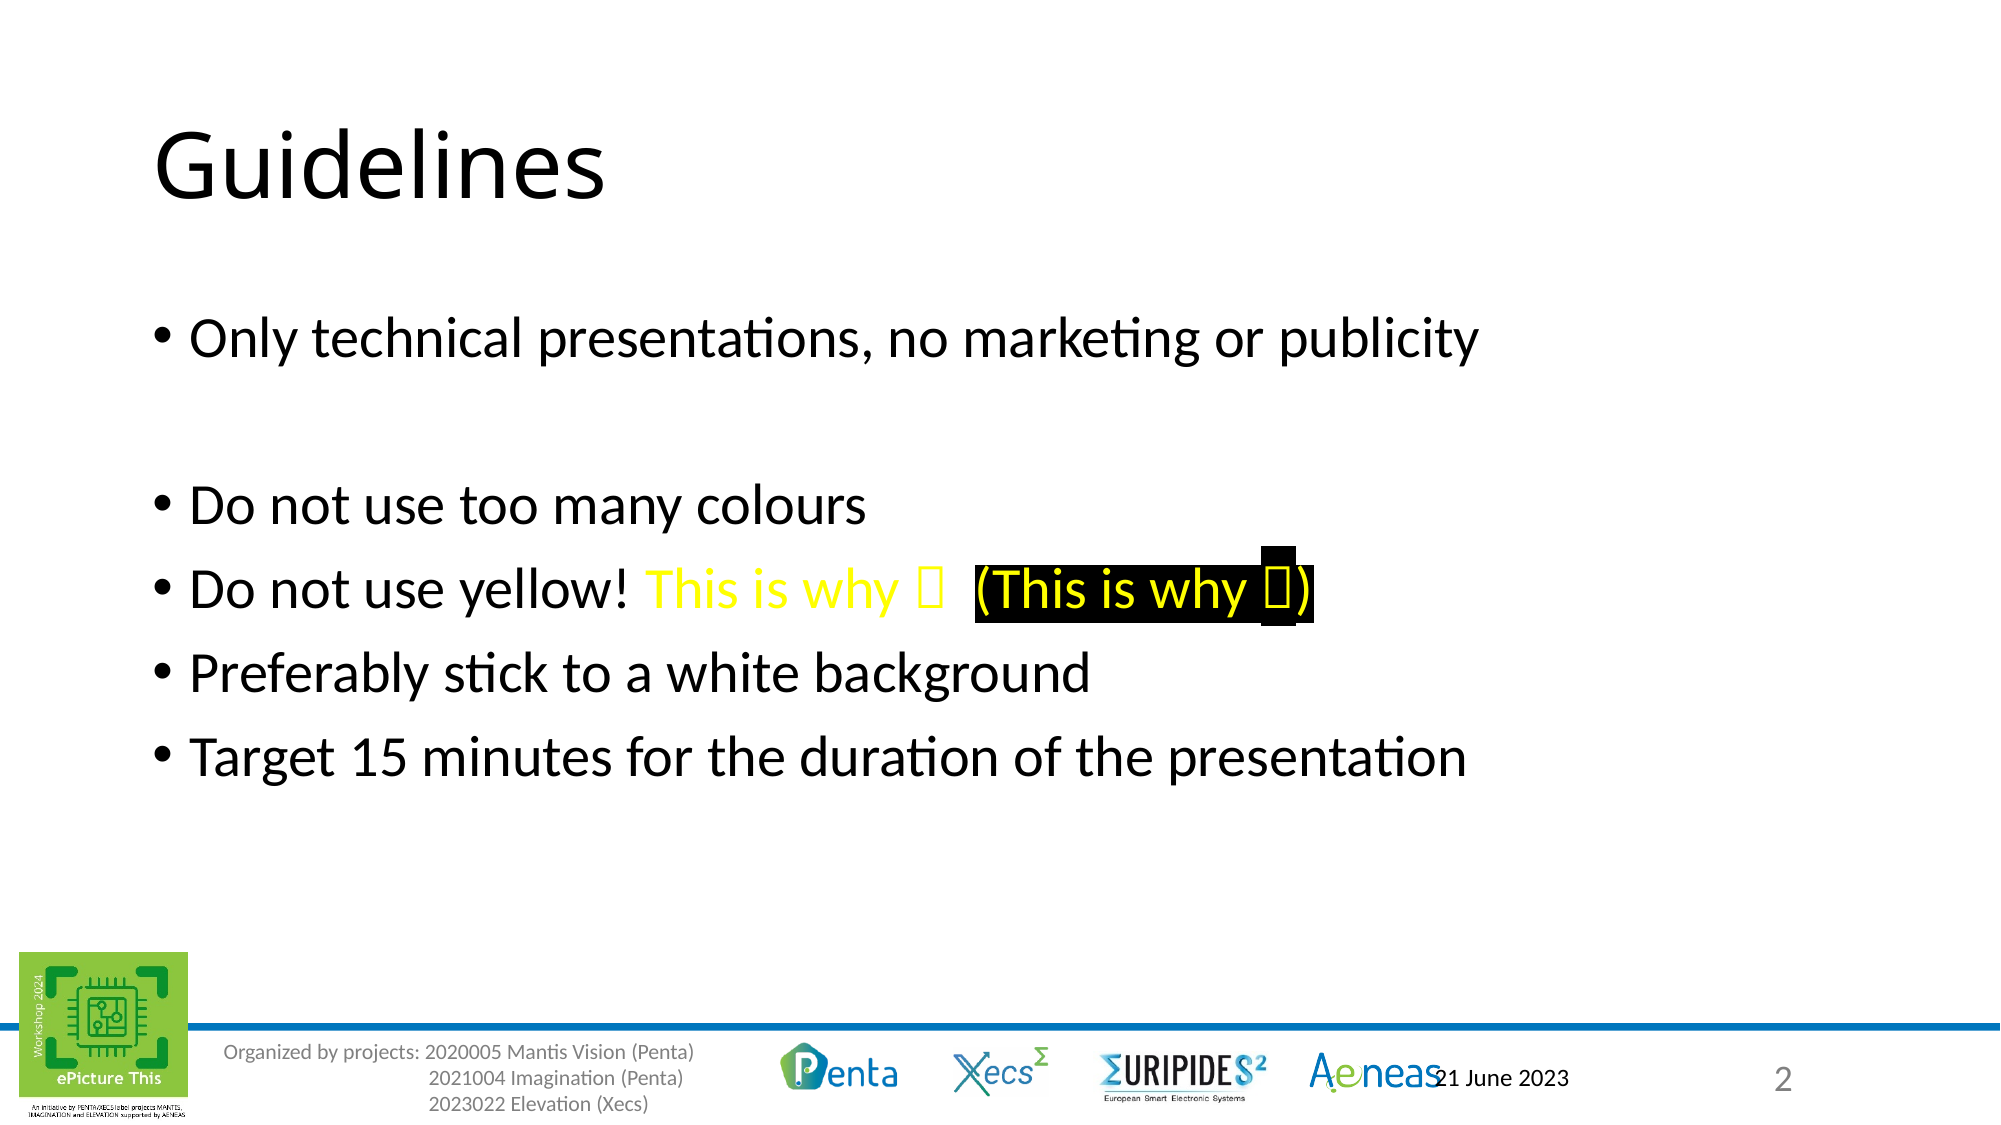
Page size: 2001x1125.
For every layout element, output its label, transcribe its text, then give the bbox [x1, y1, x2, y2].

picture [946, 1040, 1052, 1105]
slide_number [1419, 1046, 1870, 1107]
picture [1093, 1051, 1271, 1105]
picture [1302, 1046, 1419, 1100]
title Guidelines [137, 59, 1709, 278]
list Only technical presentations, no marketing or publicity Do not use too many colours Do not use yellow! This is why  (This is why ) Preferably stick to a white background Target 15 minutes for the duration of the presentation [137, 299, 1709, 1014]
picture [19, 952, 188, 1121]
picture [779, 1042, 910, 1090]
